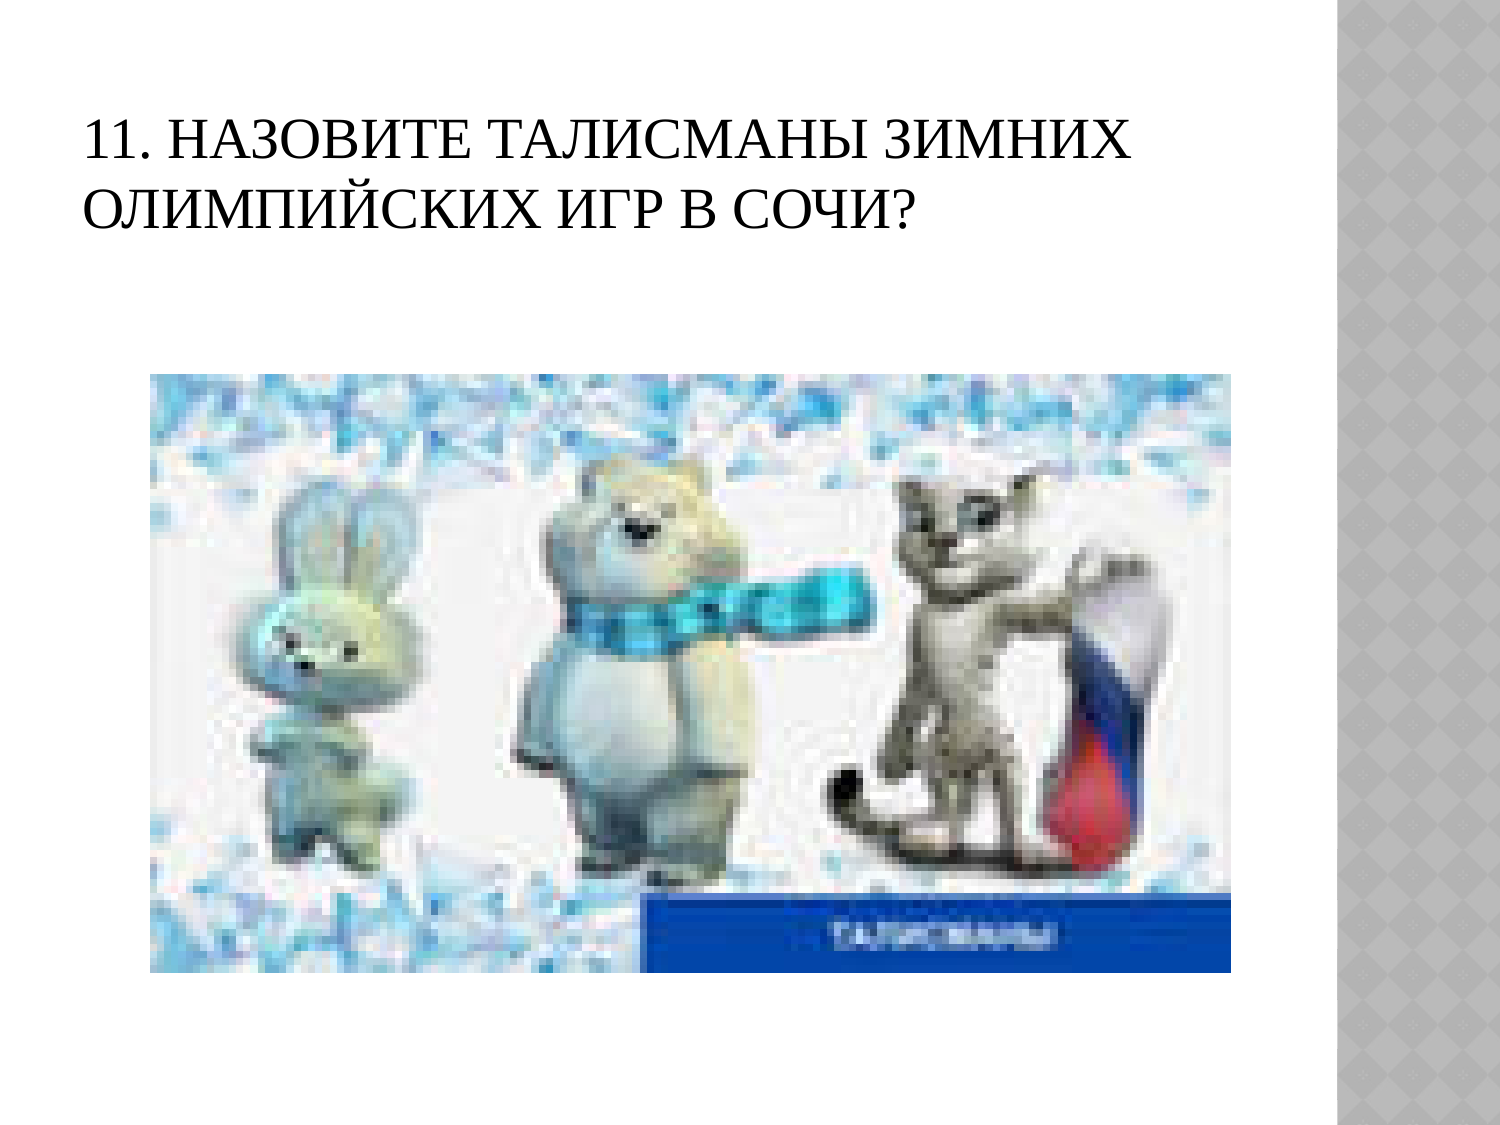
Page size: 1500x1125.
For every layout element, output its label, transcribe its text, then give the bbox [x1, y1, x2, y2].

title 11. Назовите талисманы зимних олимпийских игр в сочи? [75, 52, 1263, 240]
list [150, 374, 1232, 973]
